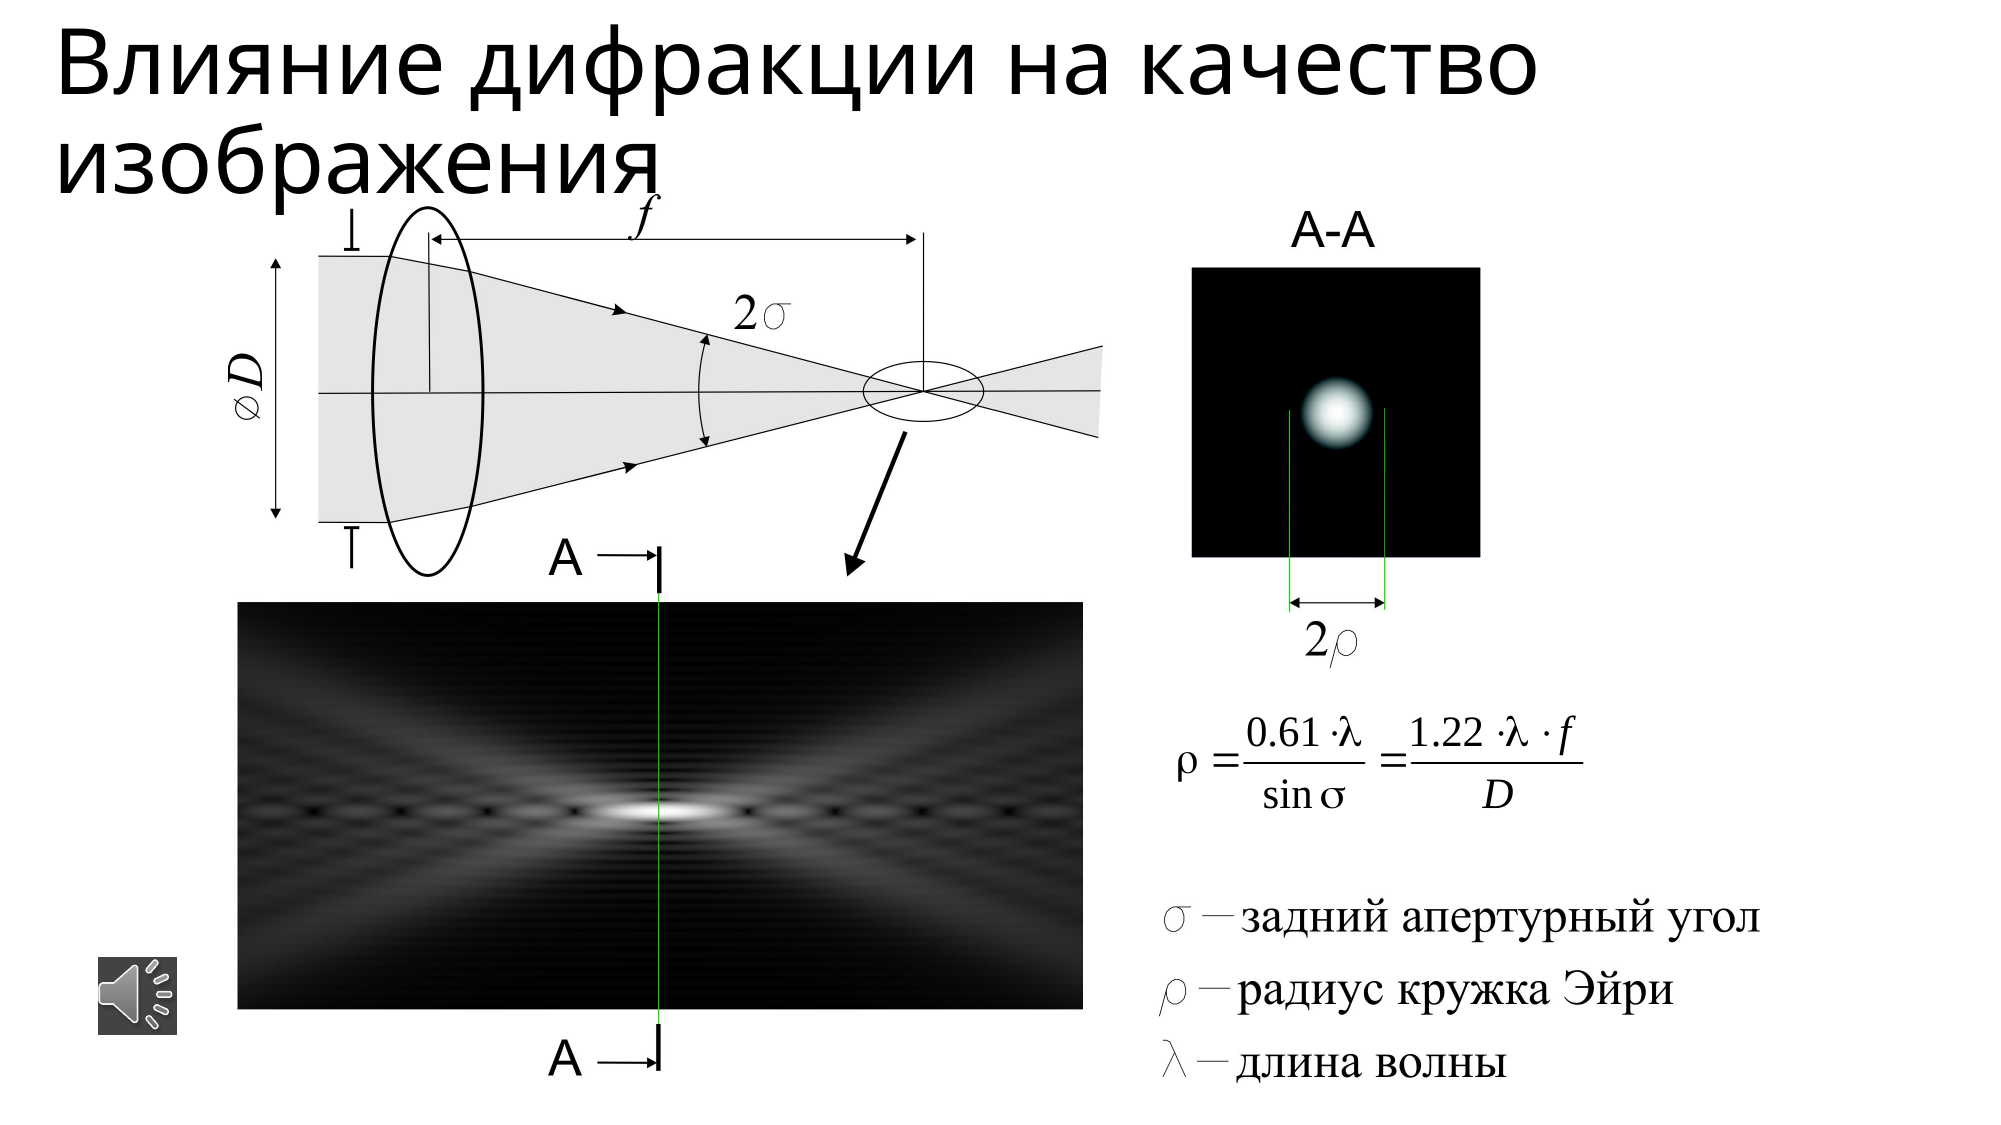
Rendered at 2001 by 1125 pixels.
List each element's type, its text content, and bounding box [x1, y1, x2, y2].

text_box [1168, 700, 1593, 822]
picture [228, 194, 1760, 1083]
picture [97, 956, 178, 1037]
title Влияние дифракции на качество изображения [38, 5, 1862, 224]
